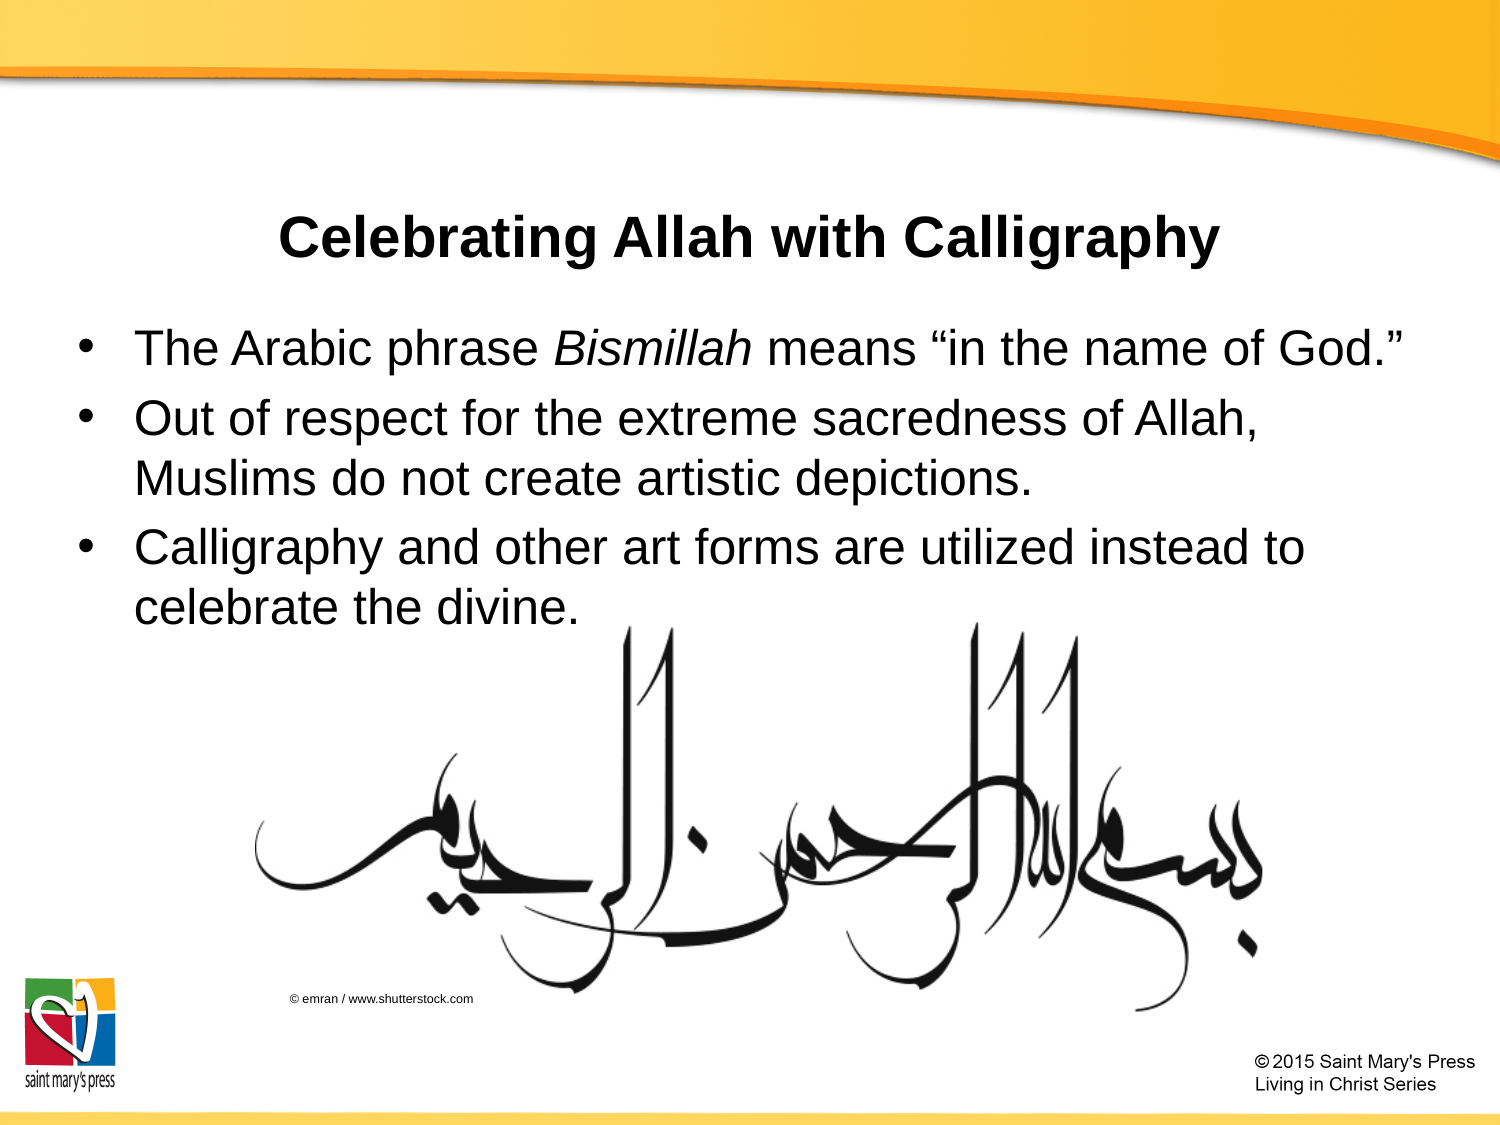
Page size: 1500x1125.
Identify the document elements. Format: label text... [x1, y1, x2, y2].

title Celebrating Allah with Calligraphy [237, 187, 1263, 281]
list The Arabic phrase Bismillah means “in the name of God.” Out of respect for the extreme sacredness of Allah, Muslims do not create artistic depictions. Calligraphy and other art forms are utilized instead to celebrate the divine. [62, 307, 1450, 738]
picture [0, 0, 1500, 1125]
